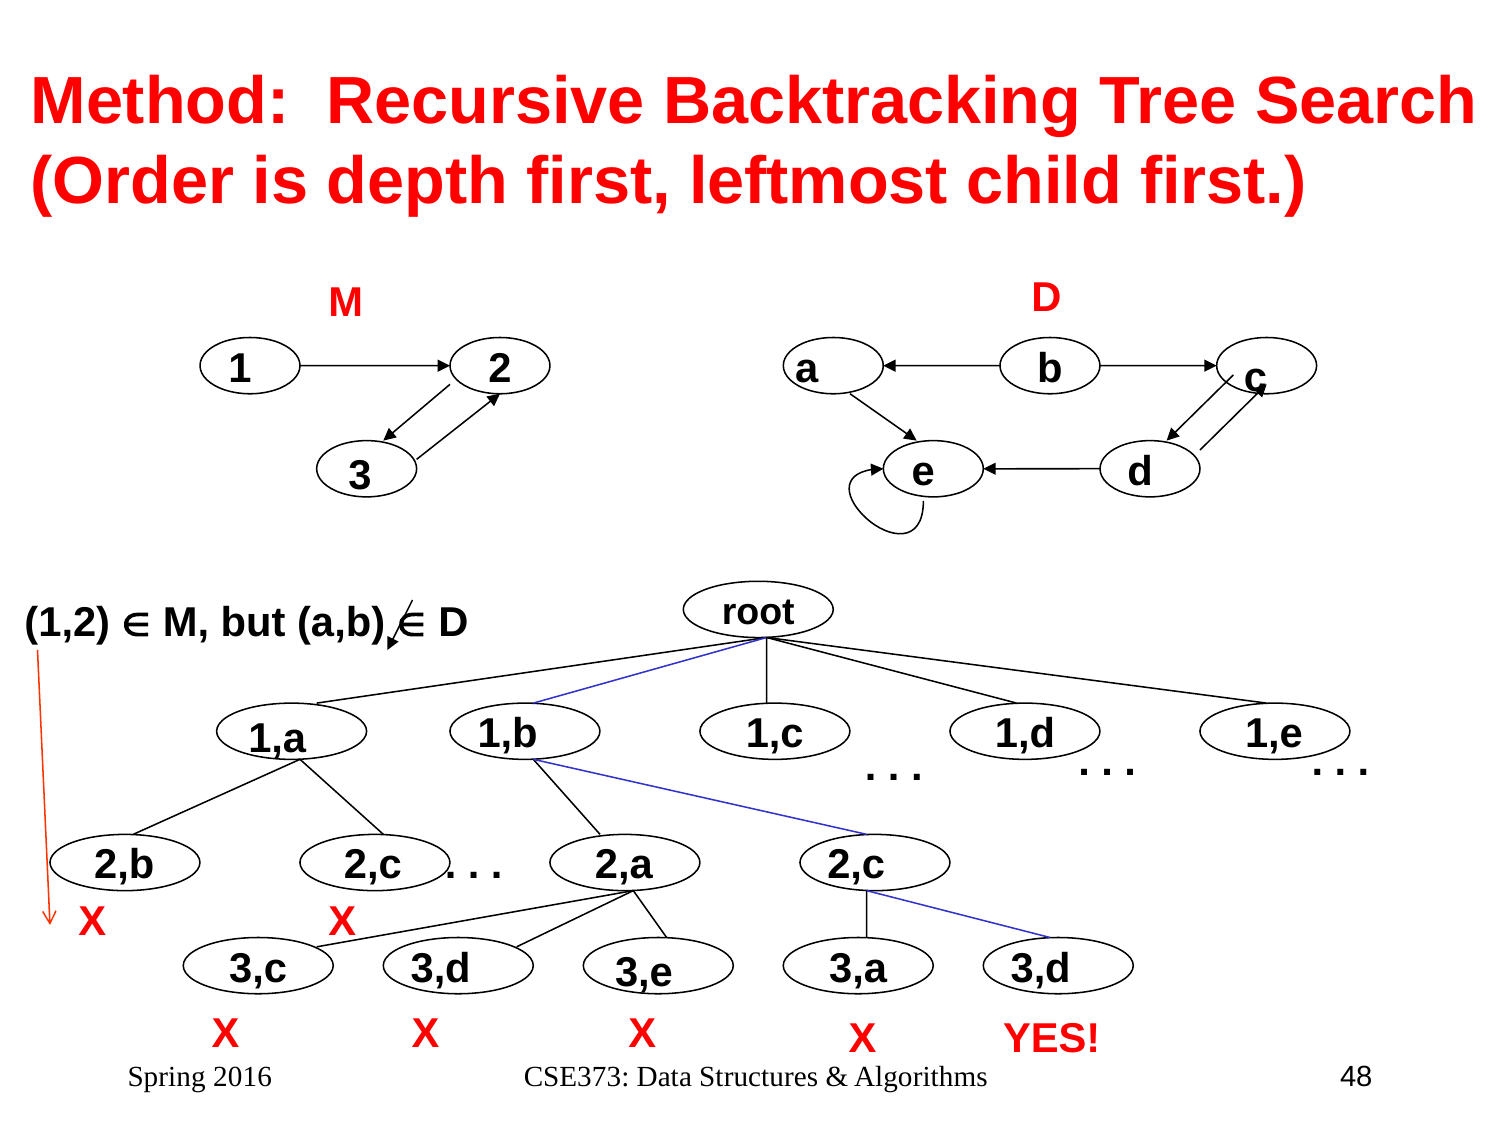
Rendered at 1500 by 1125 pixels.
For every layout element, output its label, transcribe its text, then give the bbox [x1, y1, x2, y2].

text_box d [1112, 436, 1168, 501]
text_box [799, 847, 812, 878]
text_box [549, 839, 580, 886]
text_box . . . [1296, 726, 1385, 792]
text_box [416, 393, 500, 460]
text_box [1216, 347, 1229, 382]
text_box 1,d [949, 703, 1099, 760]
text_box [883, 450, 896, 466]
text_box [1199, 384, 1267, 451]
text_box X [613, 998, 672, 1049]
text_box X [833, 1003, 892, 1049]
text_box D [1016, 262, 1104, 328]
text_box [1199, 708, 1230, 754]
text_box [553, 705, 600, 758]
text_box [387, 443, 417, 495]
text_box [1099, 359, 1217, 372]
text_box 2,a [580, 829, 668, 895]
text_box 2,b [79, 829, 170, 895]
text_box 3 [333, 440, 387, 506]
text_box . . . [430, 829, 518, 895]
text_box [216, 713, 233, 749]
text_box [1100, 450, 1112, 487]
slide_number Spring 2016 [112, 1049, 426, 1125]
text_box [322, 705, 367, 757]
slide_number 48 [1074, 1049, 1388, 1125]
text_box 1,c [699, 703, 850, 760]
text_box c [1229, 342, 1282, 408]
text_box 1,a [233, 703, 322, 768]
text_box . . . [1063, 726, 1151, 792]
text_box [54, 840, 79, 885]
text_box [267, 339, 300, 393]
text_box 1,b [462, 698, 553, 764]
footer CSE373: Data Structures & Algorithms [474, 1049, 1038, 1125]
text_box root [683, 581, 834, 638]
text_box [170, 839, 200, 886]
text_box [449, 715, 462, 747]
text_box 3,e [600, 937, 688, 1003]
text_box [688, 939, 734, 992]
text_box X [396, 998, 455, 1064]
text_box [901, 836, 950, 889]
text_box 3,d [395, 933, 486, 998]
text_box [950, 442, 984, 496]
text_box [383, 384, 451, 441]
text_box 2,c [812, 829, 901, 895]
text_box a [780, 333, 834, 398]
text_box 3,a [783, 937, 934, 994]
text_box X [63, 886, 122, 951]
text_box b [1000, 337, 1100, 394]
text_box [299, 359, 451, 372]
text_box X [313, 886, 372, 951]
text_box [417, 839, 430, 886]
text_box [387, 599, 413, 651]
text_box [834, 337, 884, 394]
text_box [983, 462, 1100, 475]
text_box M [313, 267, 378, 333]
text_box . . . [850, 731, 938, 797]
text_box [486, 939, 534, 992]
text_box [299, 840, 329, 885]
text_box (1,2)  M, but (a,b)  D [9, 587, 484, 653]
text_box [1166, 374, 1234, 441]
text_box 2 [450, 337, 550, 394]
text_box X [196, 998, 255, 1049]
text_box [37, 649, 51, 926]
text_box [883, 359, 1000, 372]
text_box 3,c [183, 937, 334, 994]
text_box YES! [988, 1003, 1116, 1068]
text_box 3,d [995, 933, 1086, 998]
text_box [383, 950, 395, 981]
text_box [668, 839, 700, 886]
text_box [1239, 337, 1317, 393]
text_box [983, 950, 995, 981]
text_box e [896, 436, 950, 501]
text_box [200, 346, 213, 385]
text_box 1 [213, 333, 267, 398]
text_box [583, 947, 600, 984]
text_box [1168, 442, 1201, 495]
text_box Method: Recursive Backtracking Tree Search (Order is depth first, leftmost child first.) [15, 49, 1494, 225]
text_box [849, 393, 917, 441]
text_box [1318, 708, 1349, 726]
text_box 2,c [329, 829, 417, 895]
text_box [1086, 939, 1134, 992]
text_box [316, 447, 333, 490]
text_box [886, 465, 921, 506]
text_box 1,e [1230, 698, 1318, 764]
